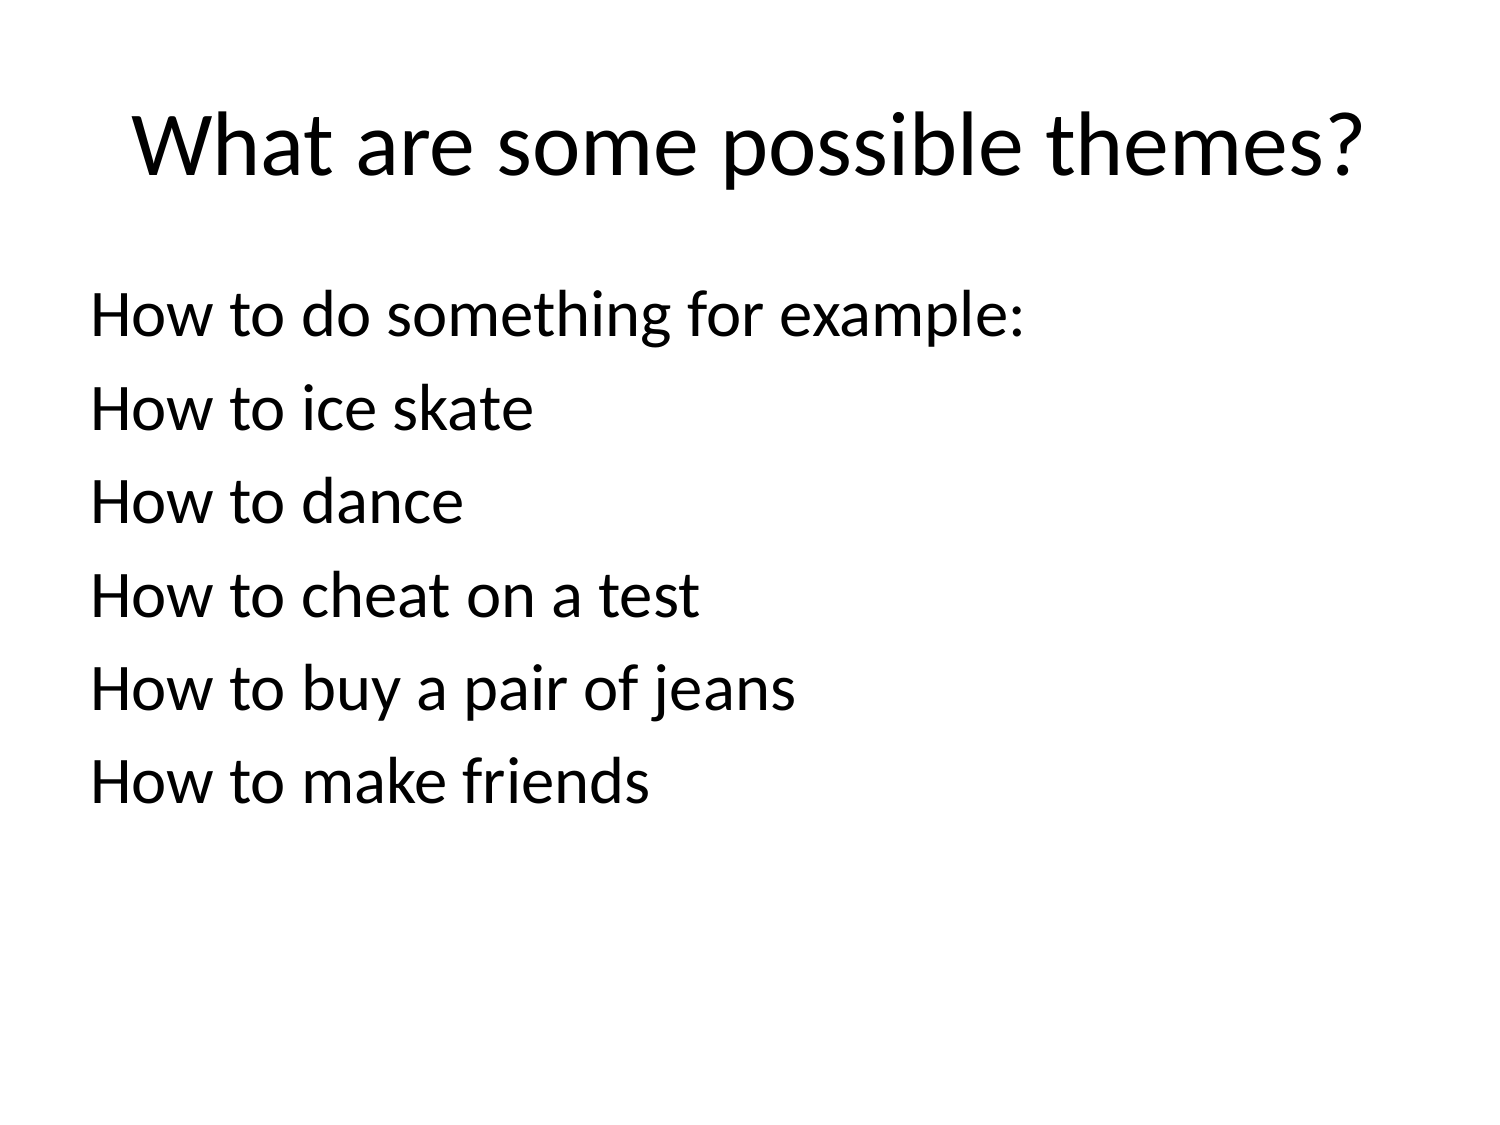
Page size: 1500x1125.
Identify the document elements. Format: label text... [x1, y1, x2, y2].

list How to do something for example: How to ice skate How to dance How to cheat on a test How to buy a pair of jeans How to make friends [75, 262, 1425, 1005]
title What are some possible themes? [75, 45, 1425, 233]
